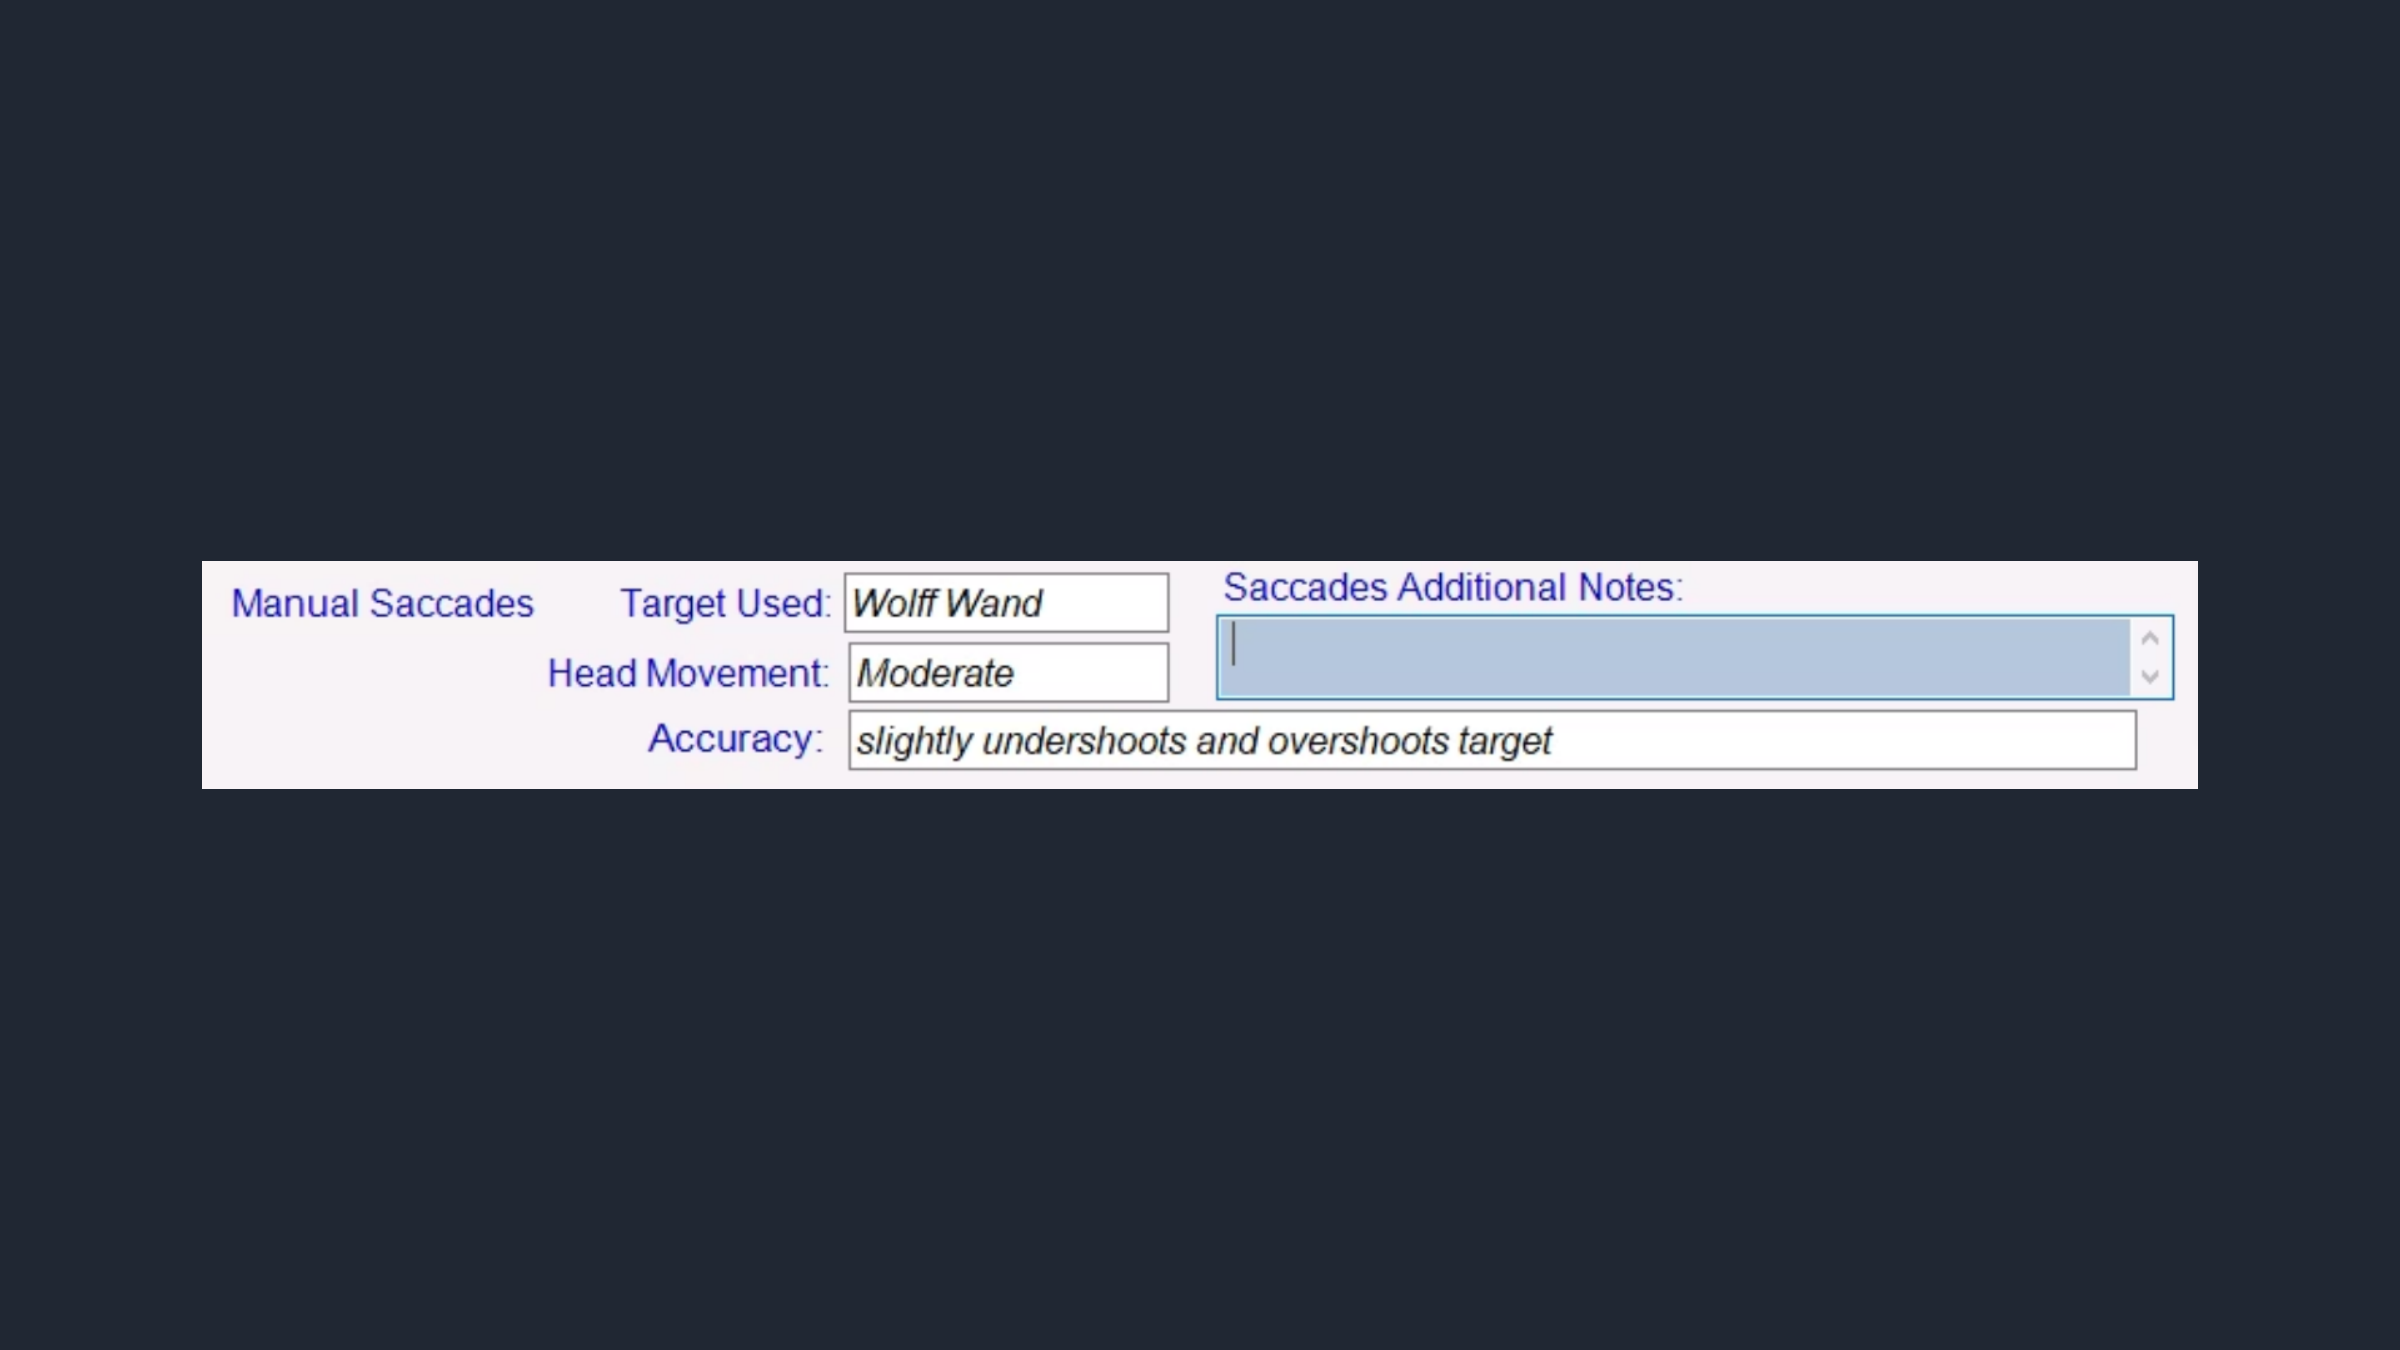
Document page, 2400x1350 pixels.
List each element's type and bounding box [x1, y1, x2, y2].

picture [202, 561, 2198, 789]
